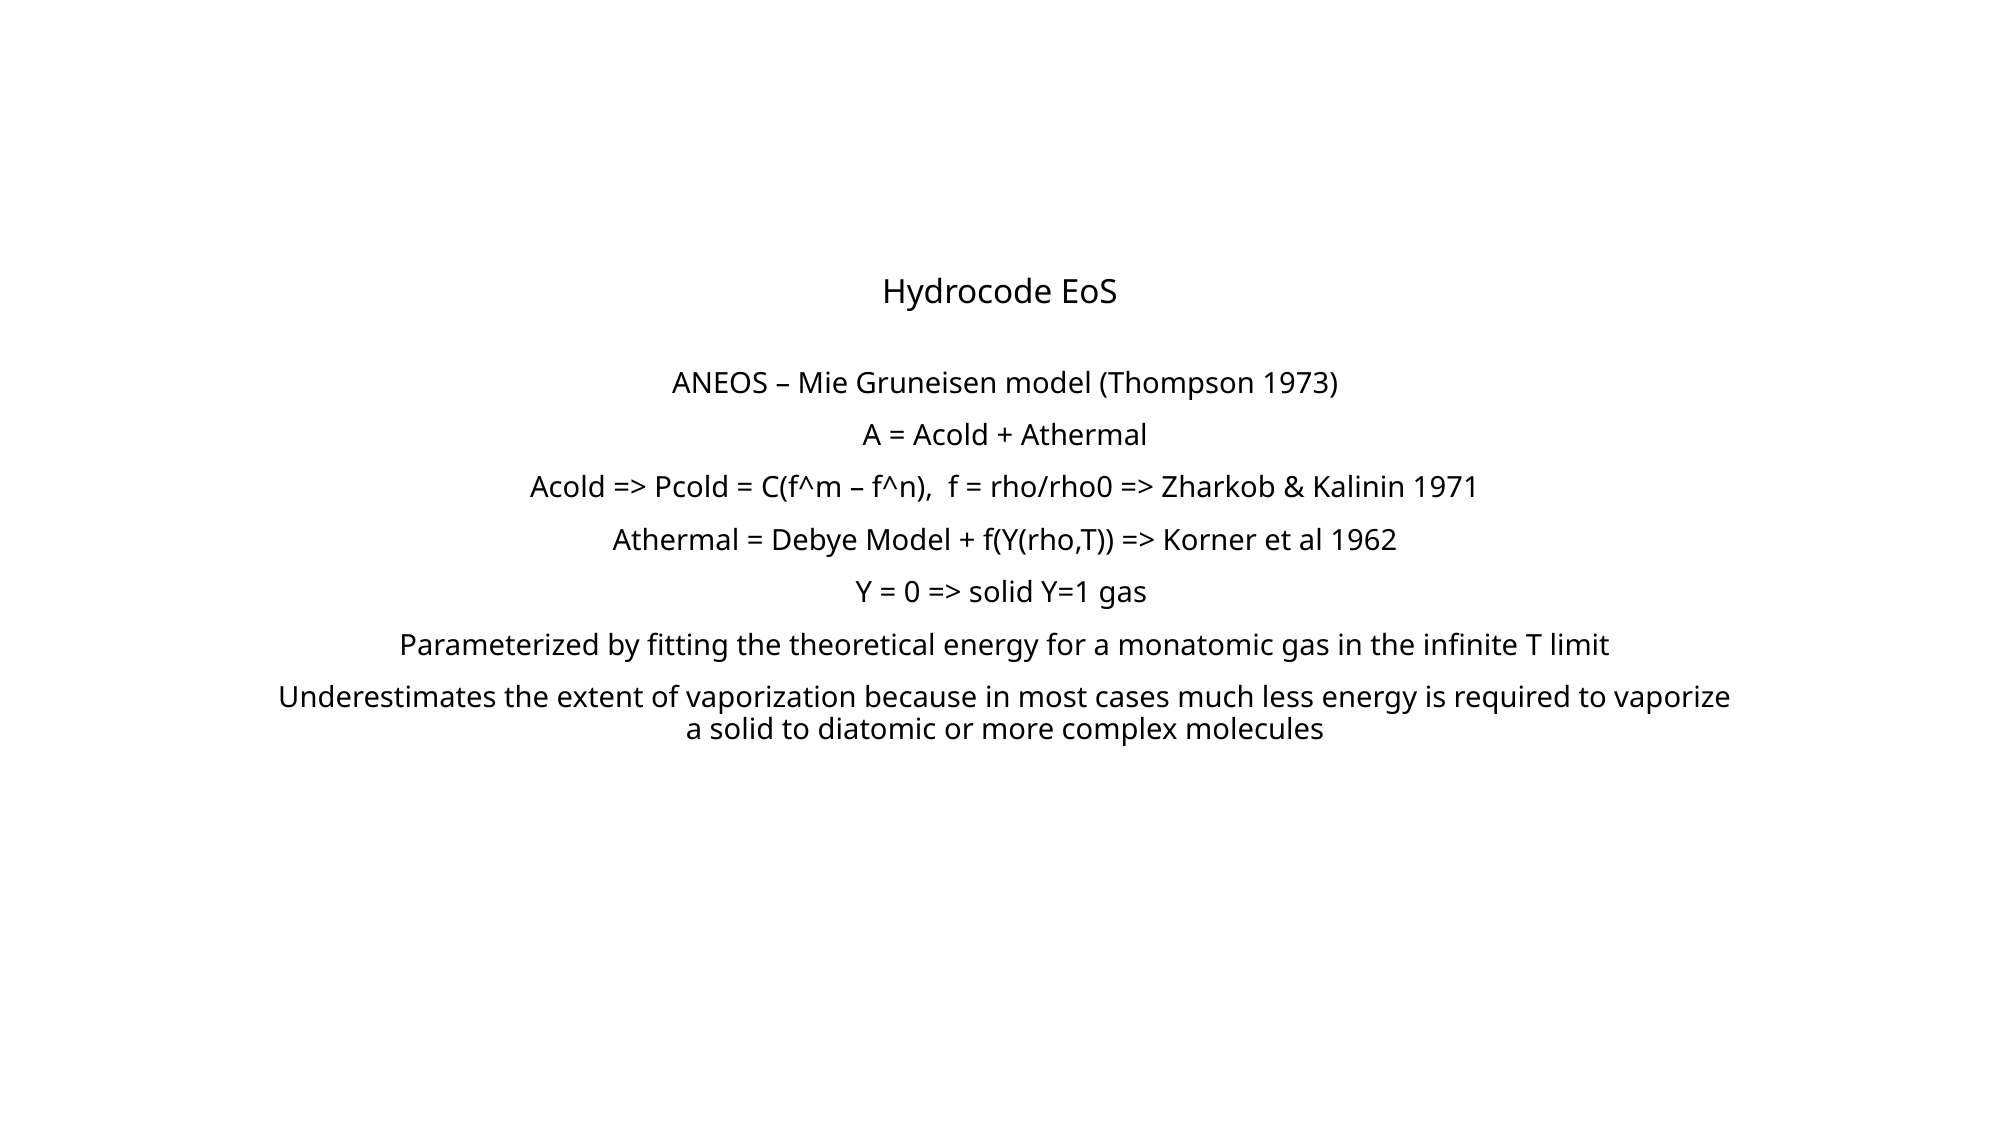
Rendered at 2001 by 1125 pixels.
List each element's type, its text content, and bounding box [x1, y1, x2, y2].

title Hydrocode EoS [249, 184, 1750, 319]
subtitle ANEOS – Mie Gruneisen model (Thompson 1973) A = Acold + Athermal Acold => Pcold = C(f^m – f^n), f = rho/rho0 => Zharkob & Kalinin 1971 Athermal = Debye Model + f(Y(rho,T)) => Korner et al 1962 Y = 0 => solid Y=1 gas Parameterized by fitting the theoretical energy for a monatomic gas in the infinite T limit Underestimates the extent of vaporization because in most cases much less energy is required to vaporize a solid to diatomic or more complex molecules [255, 360, 1756, 991]
